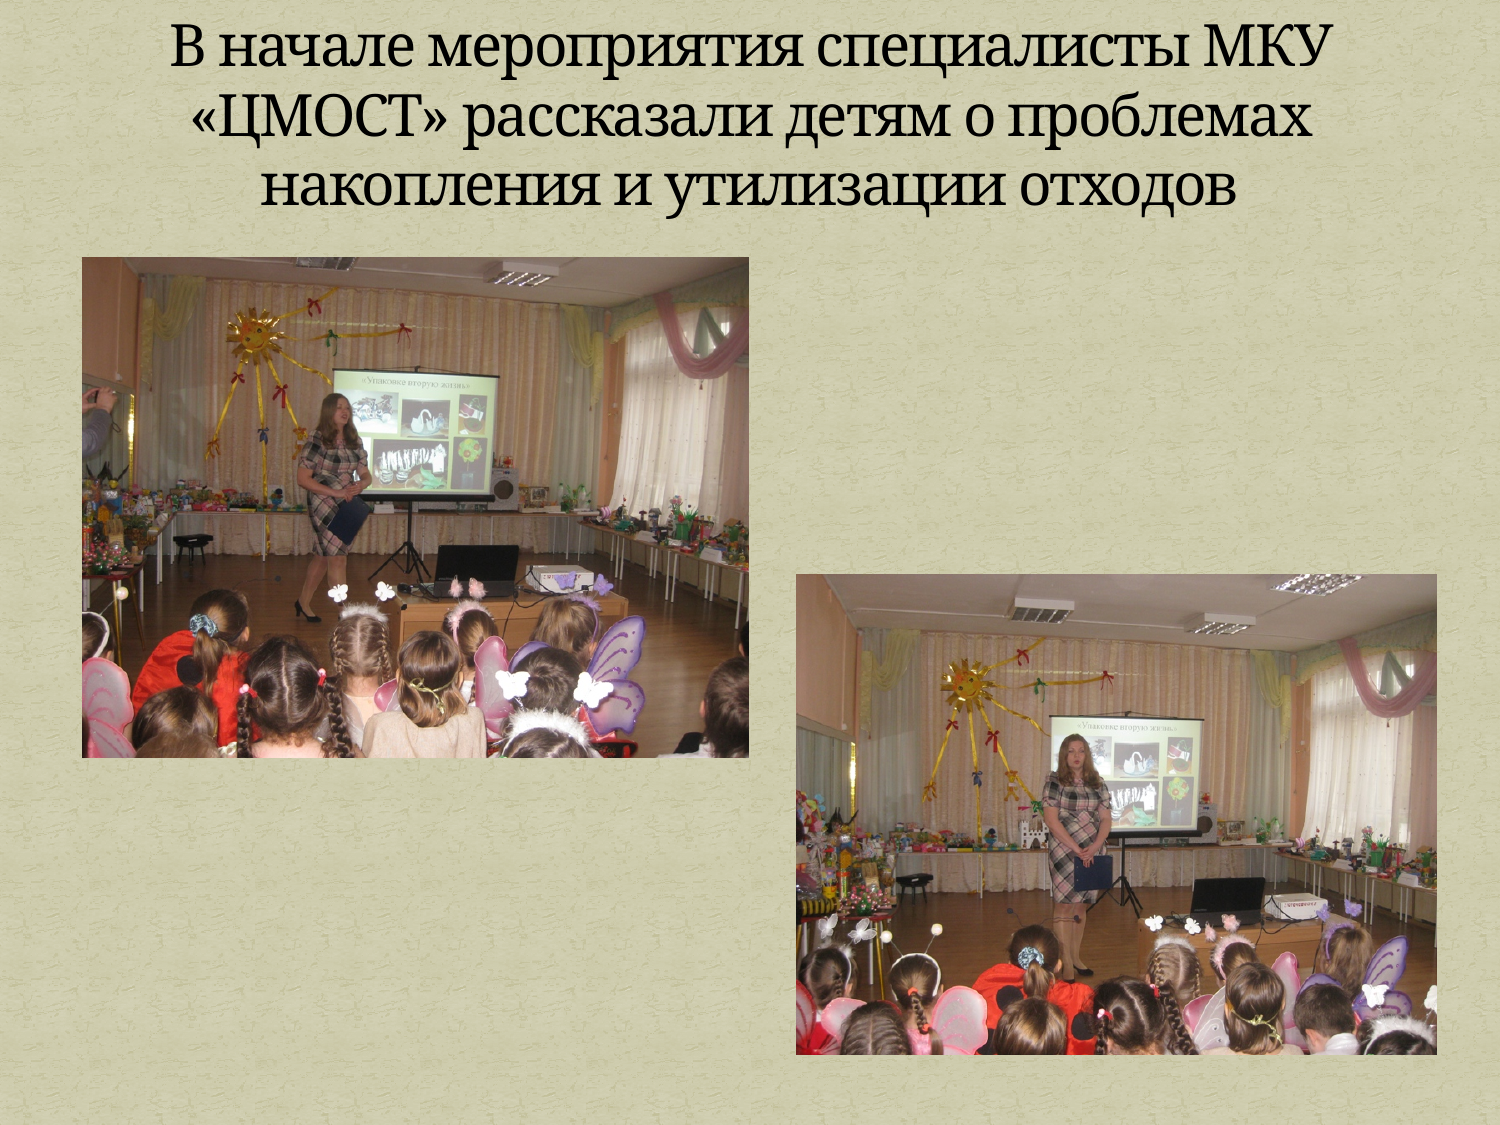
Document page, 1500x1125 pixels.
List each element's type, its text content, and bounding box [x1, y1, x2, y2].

picture [82, 257, 749, 758]
picture [796, 574, 1438, 1055]
title В начале мероприятия специалисты МКУ «ЦМОСТ» рассказали детям о проблемах накопления и утилизации отходов [74, 24, 1425, 225]
